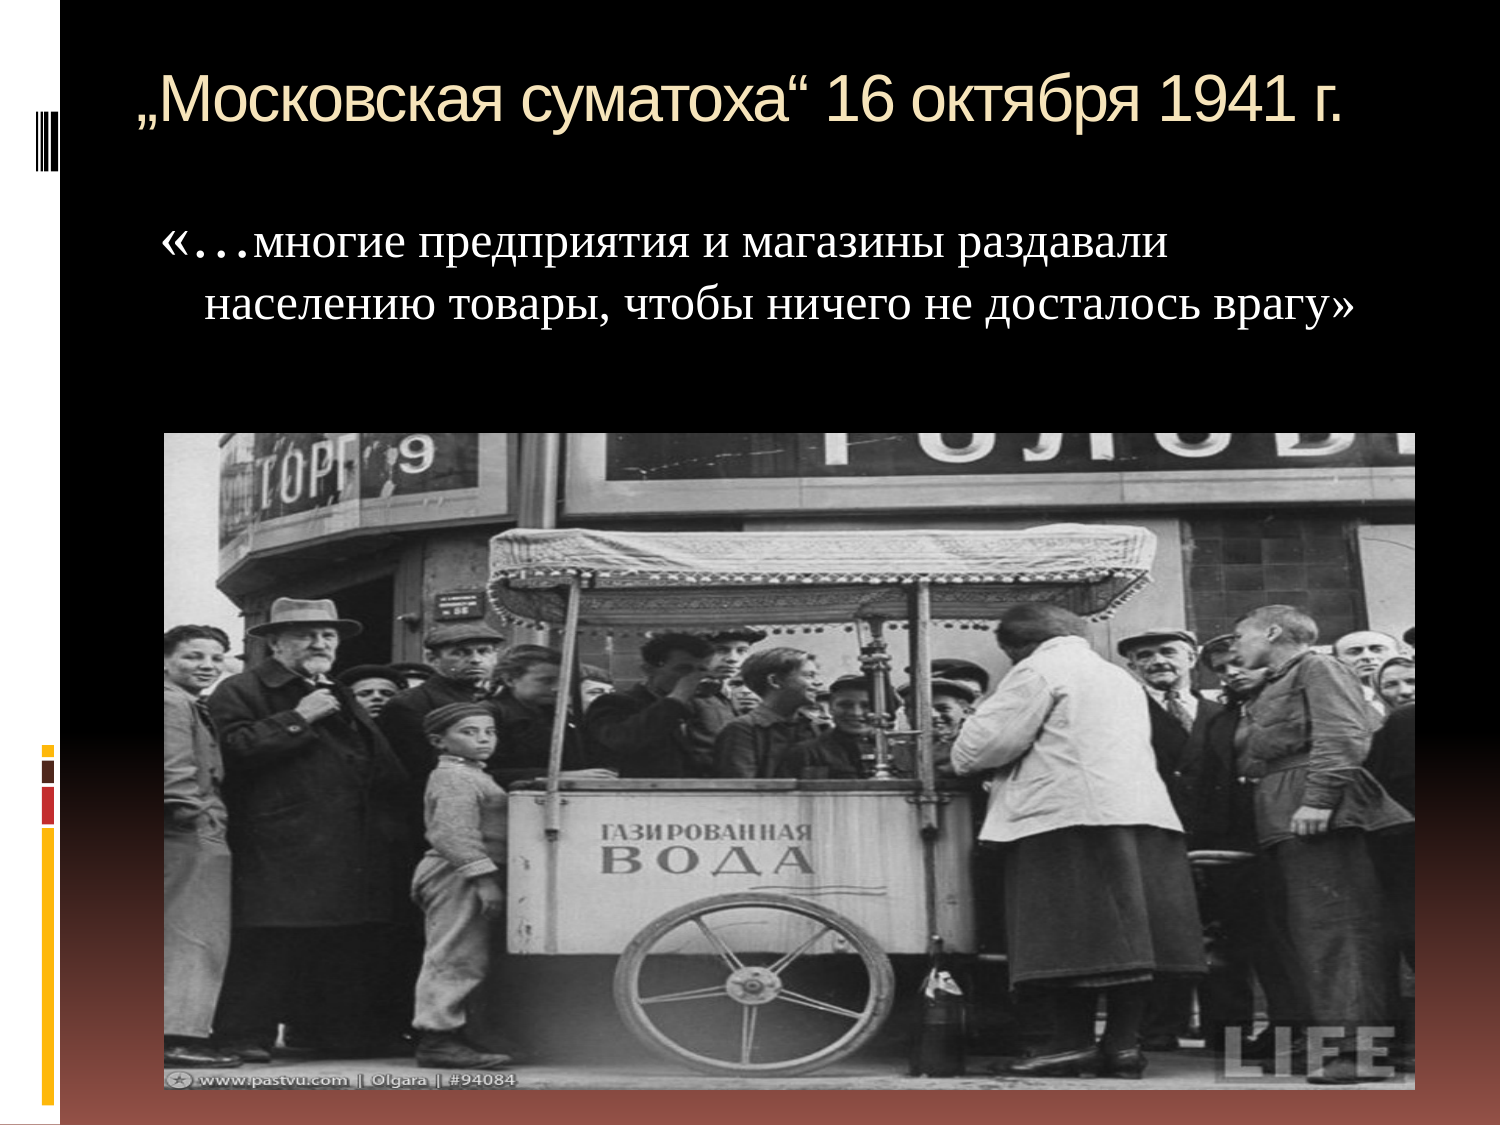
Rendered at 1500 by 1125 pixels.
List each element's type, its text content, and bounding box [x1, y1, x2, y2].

title „Московская суматоха“ 16 октября 1941 г. [128, 46, 1440, 224]
list «…многие предприятия и магазины раздавали населению товары, чтобы ничего не досталось врагу» [140, 186, 1417, 938]
picture [163, 433, 1415, 1091]
